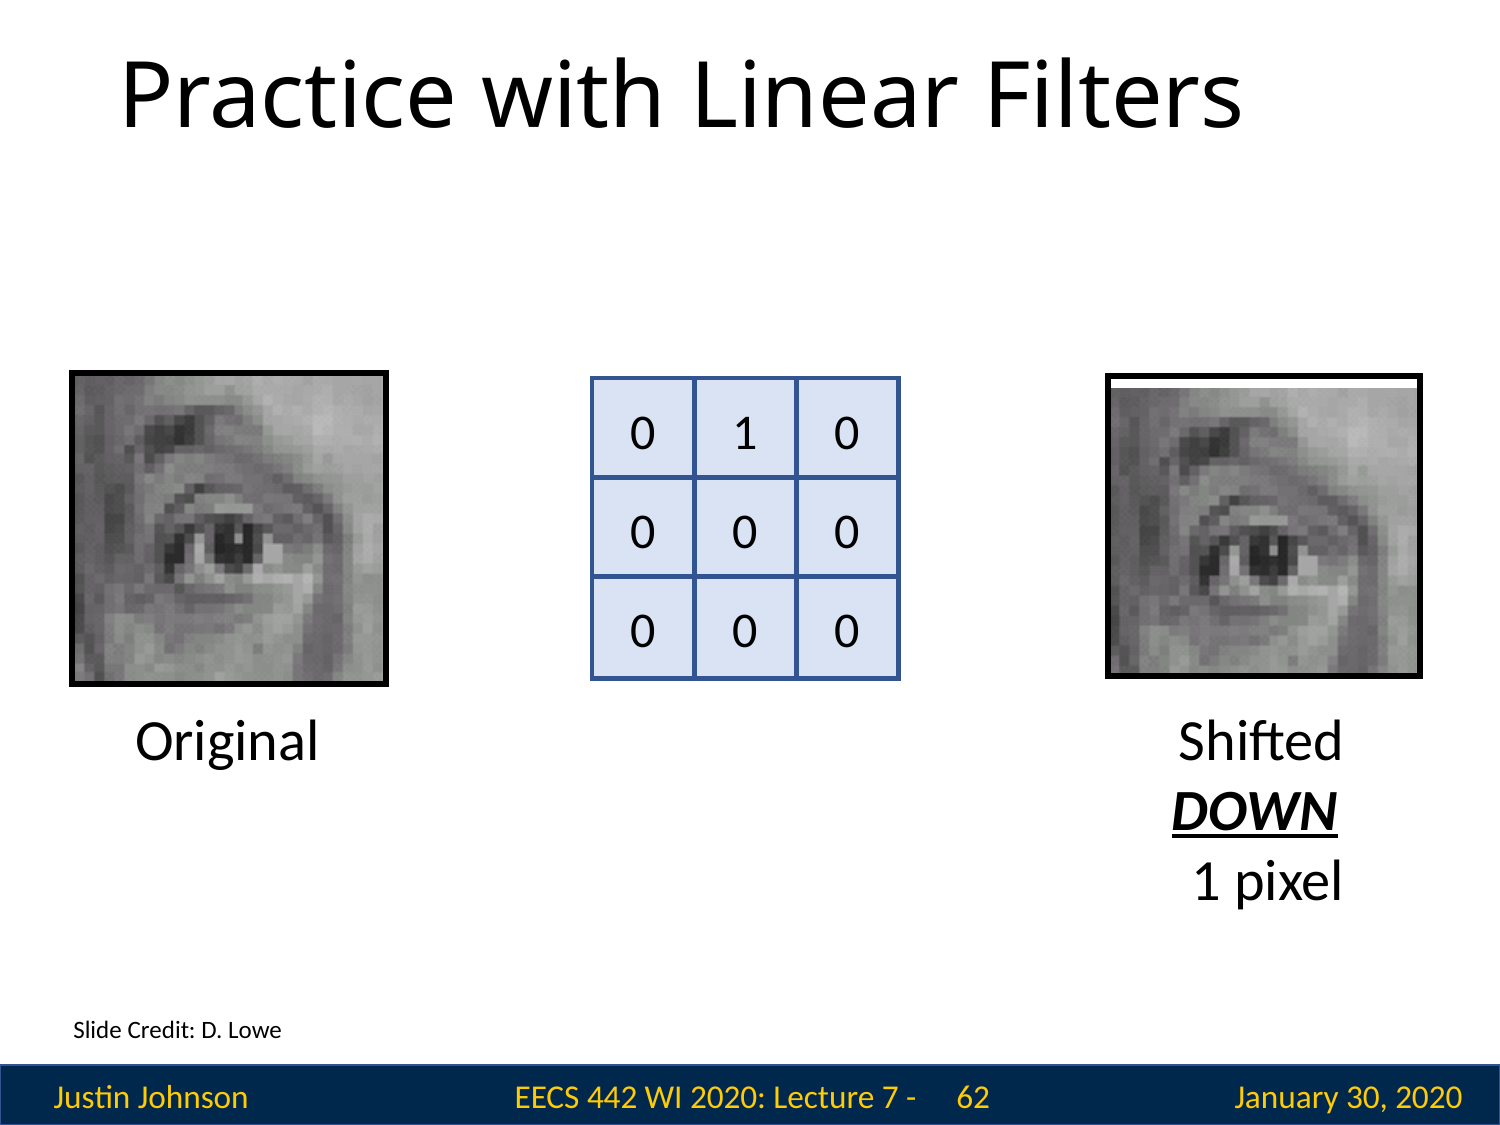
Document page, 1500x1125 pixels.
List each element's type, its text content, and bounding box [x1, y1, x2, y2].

title Practice with Linear Filters [103, 29, 1397, 165]
slide_number 62 [900, 1065, 1032, 1125]
text_box Slide Credit: D. Lowe [58, 1005, 964, 1051]
text_box Shifted DOWN 1 pixel [1100, 694, 1436, 920]
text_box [74, 376, 383, 781]
picture [1110, 383, 1418, 679]
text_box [592, 377, 899, 679]
text_box [1107, 376, 1421, 676]
